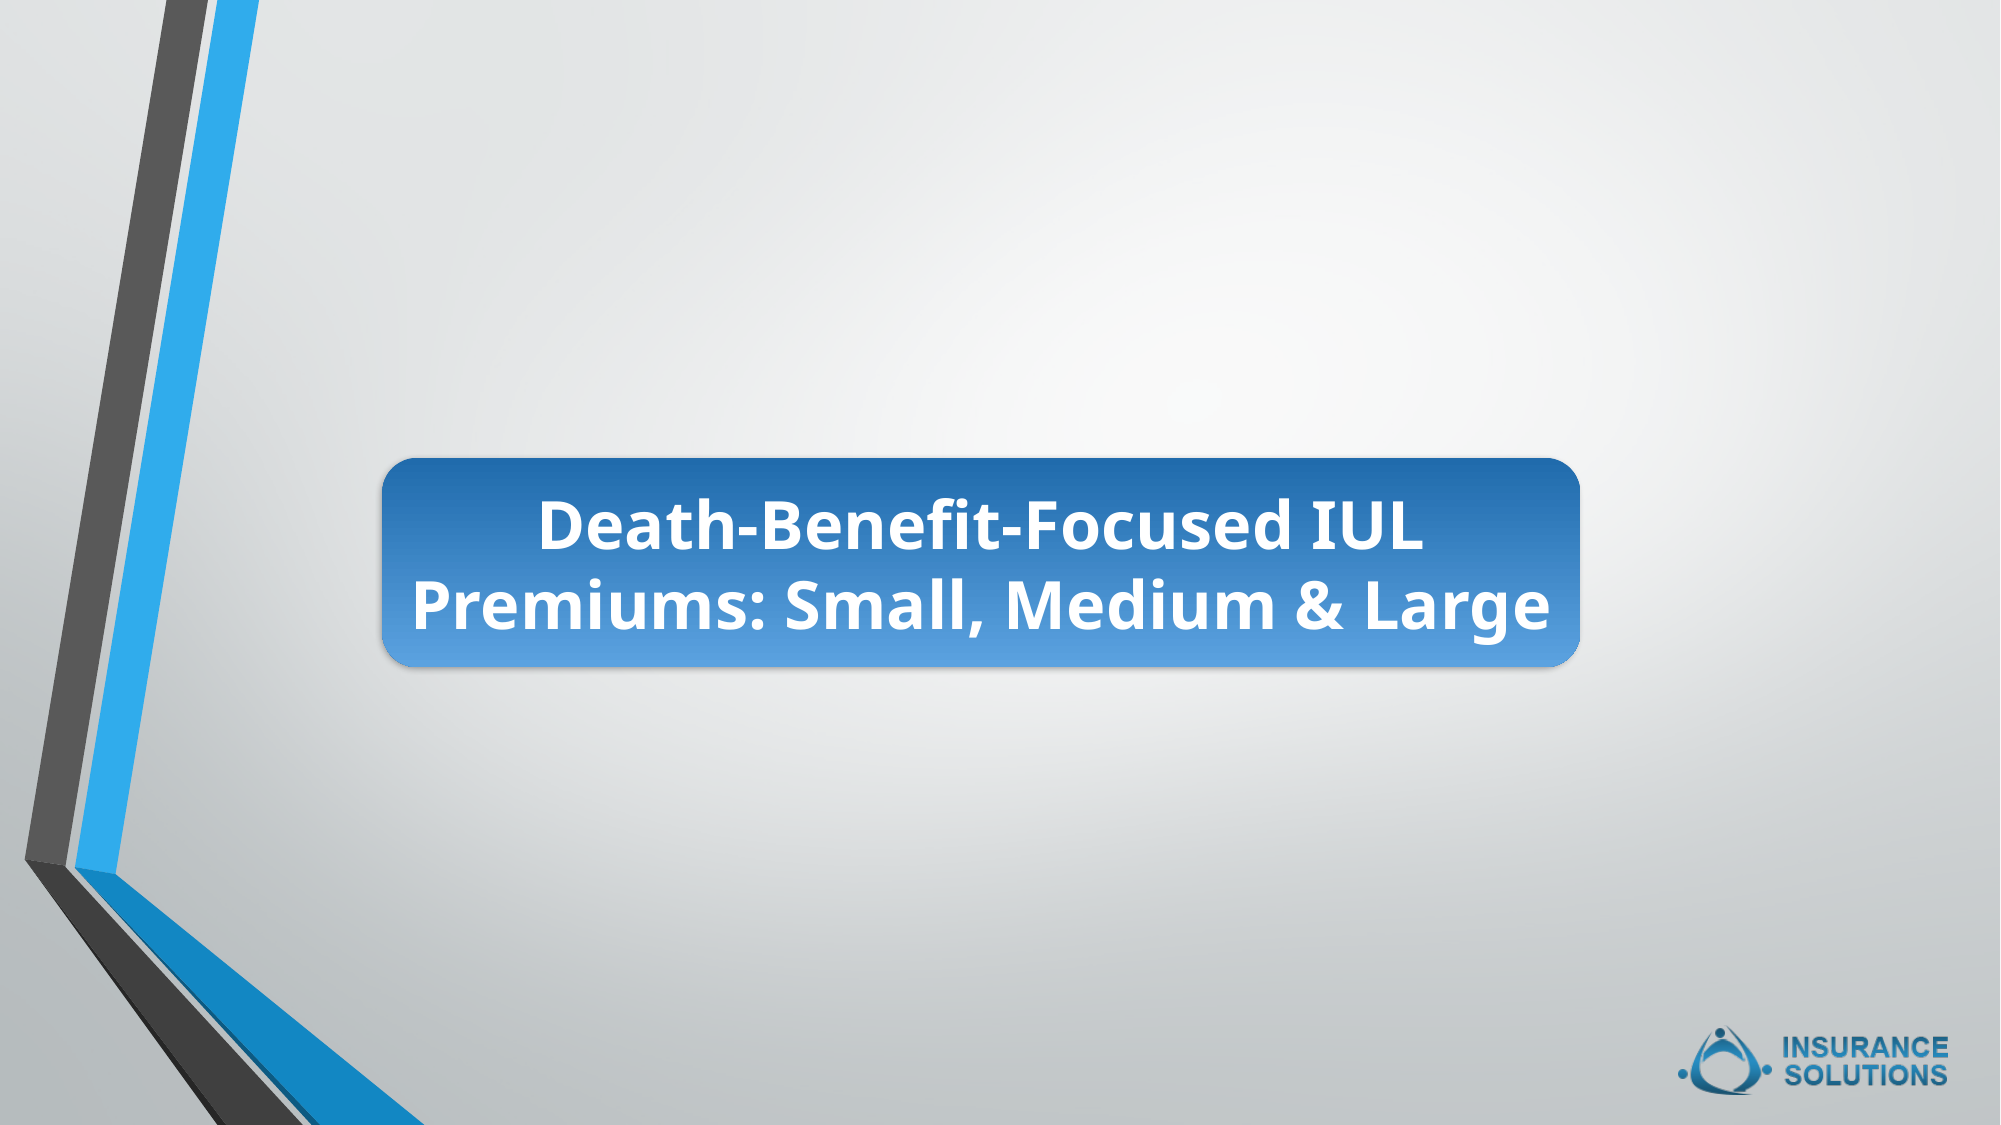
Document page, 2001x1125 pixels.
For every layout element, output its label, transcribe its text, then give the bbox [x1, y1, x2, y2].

picture [1677, 1025, 1948, 1096]
text_box Death-Benefit-Focused IUL Premiums: Small, Medium & Large [382, 457, 1581, 668]
